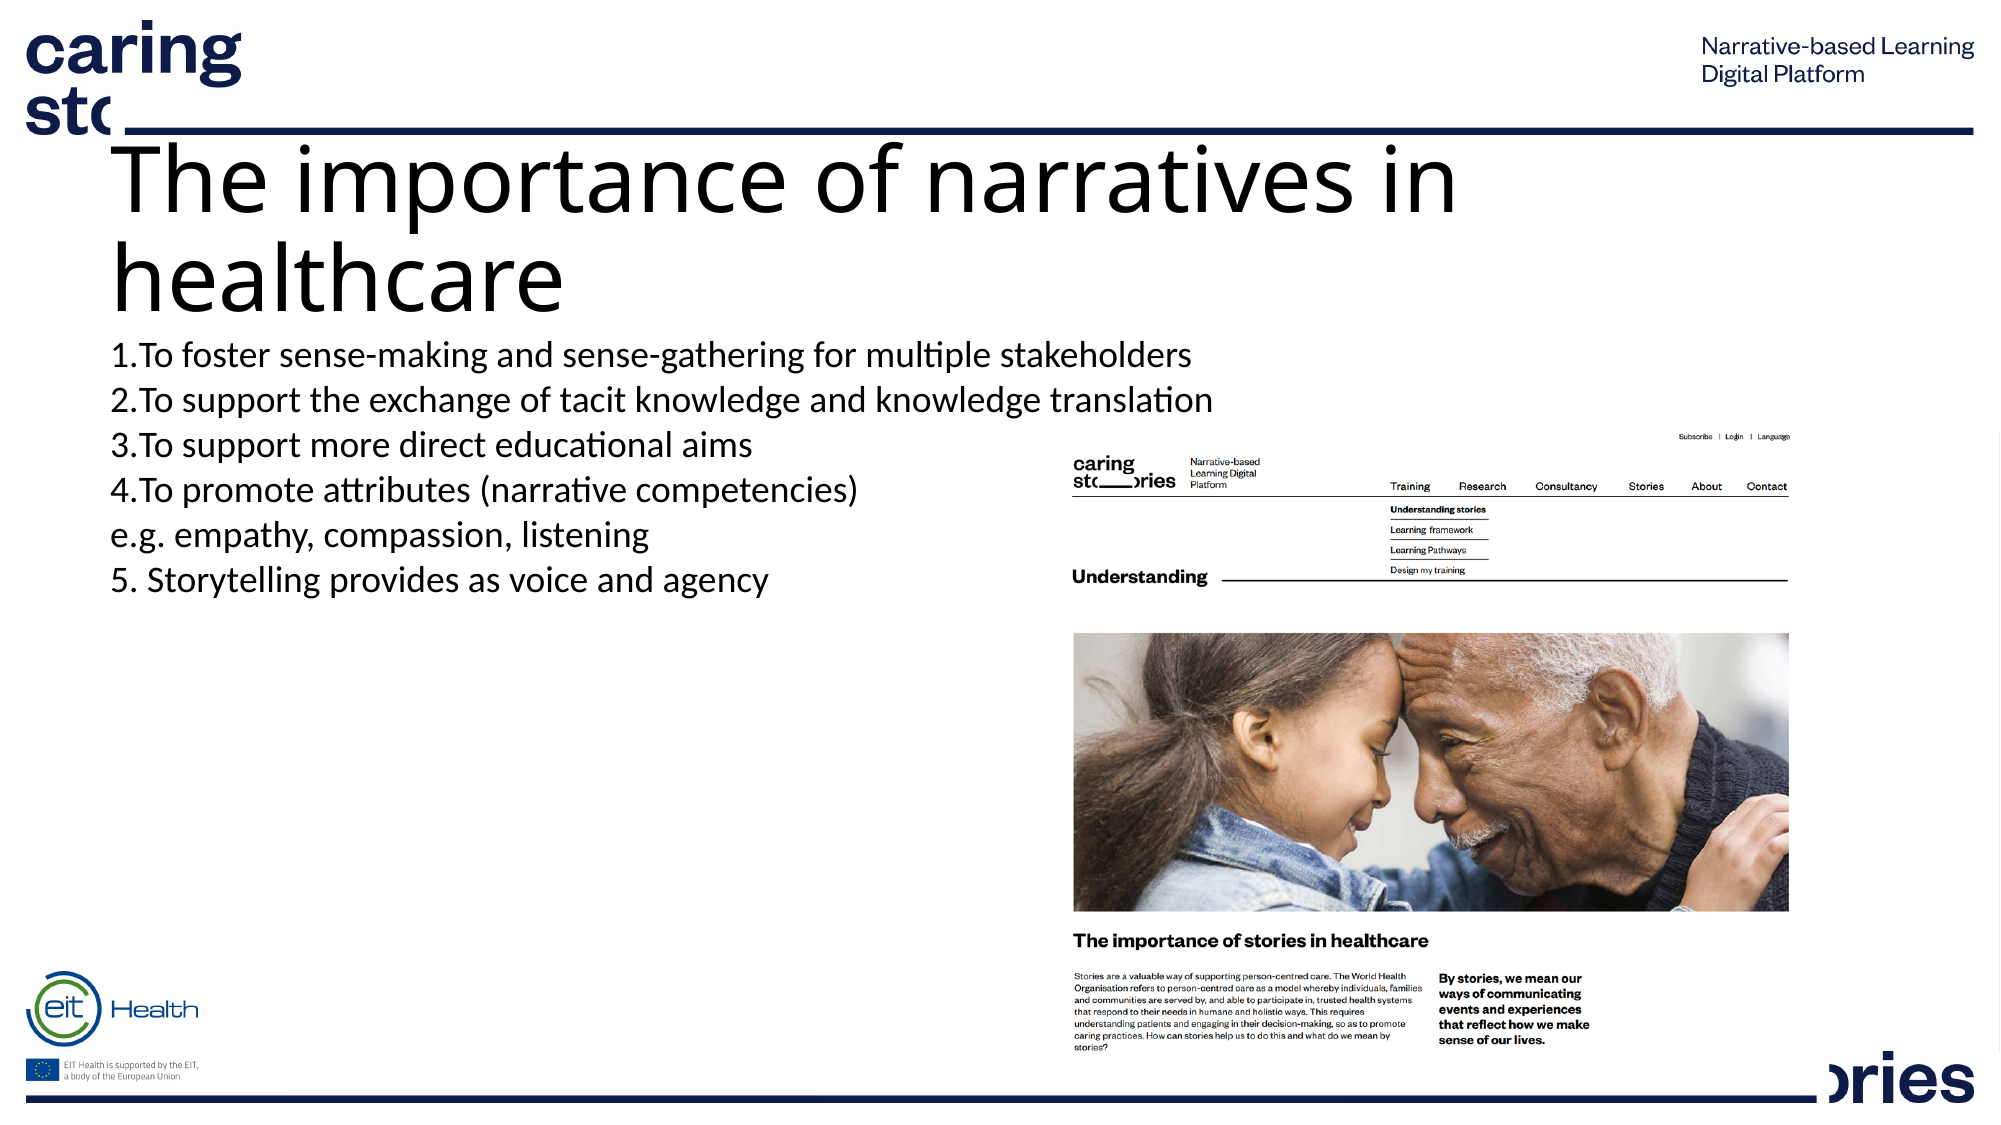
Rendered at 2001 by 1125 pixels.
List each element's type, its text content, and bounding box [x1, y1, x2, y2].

picture [26, 20, 1974, 135]
picture [26, 432, 2000, 1104]
title The importance of narratives in healthcare [95, 135, 1821, 292]
text_box To foster sense-making and sense-gathering for multiple stakeholders To support the exchange of tacit knowledge and knowledge translation To support more direct educational aims To promote attributes (narrative competencies) e.g. empathy, compassion, listening 5. Storytelling provides as voice and agency [95, 292, 1746, 652]
